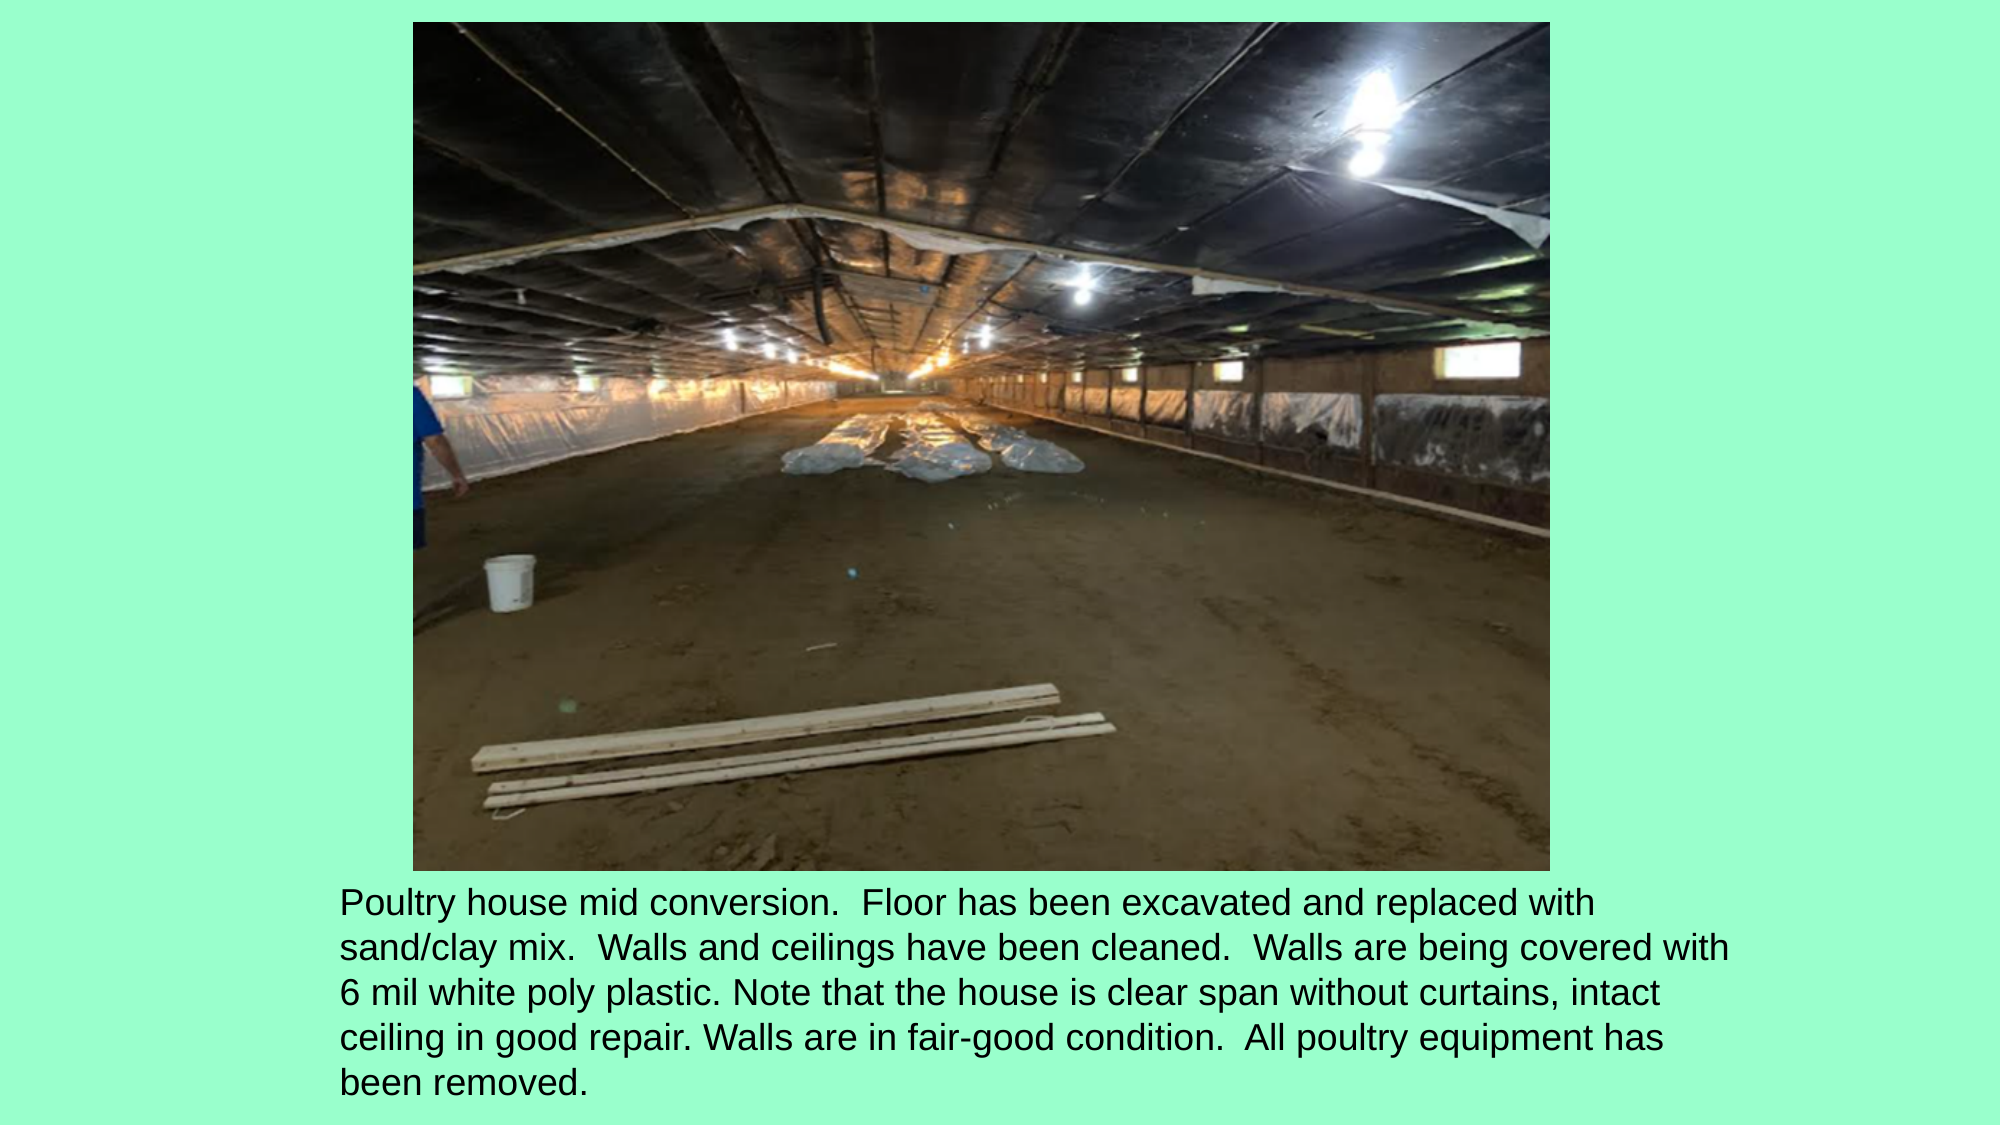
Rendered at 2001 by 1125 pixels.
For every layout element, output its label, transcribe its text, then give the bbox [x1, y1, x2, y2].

text_box Poultry house mid conversion. Floor has been excavated and replaced with sand/clay mix. Walls and ceilings have been cleaned. Walls are being covered with 6 mil white poly plastic. Note that the house is clear span without curtains, intact ceiling in good repair. Walls are in fair-good condition. All poultry equipment has been removed. [324, 870, 1750, 1125]
picture [413, 22, 1551, 871]
